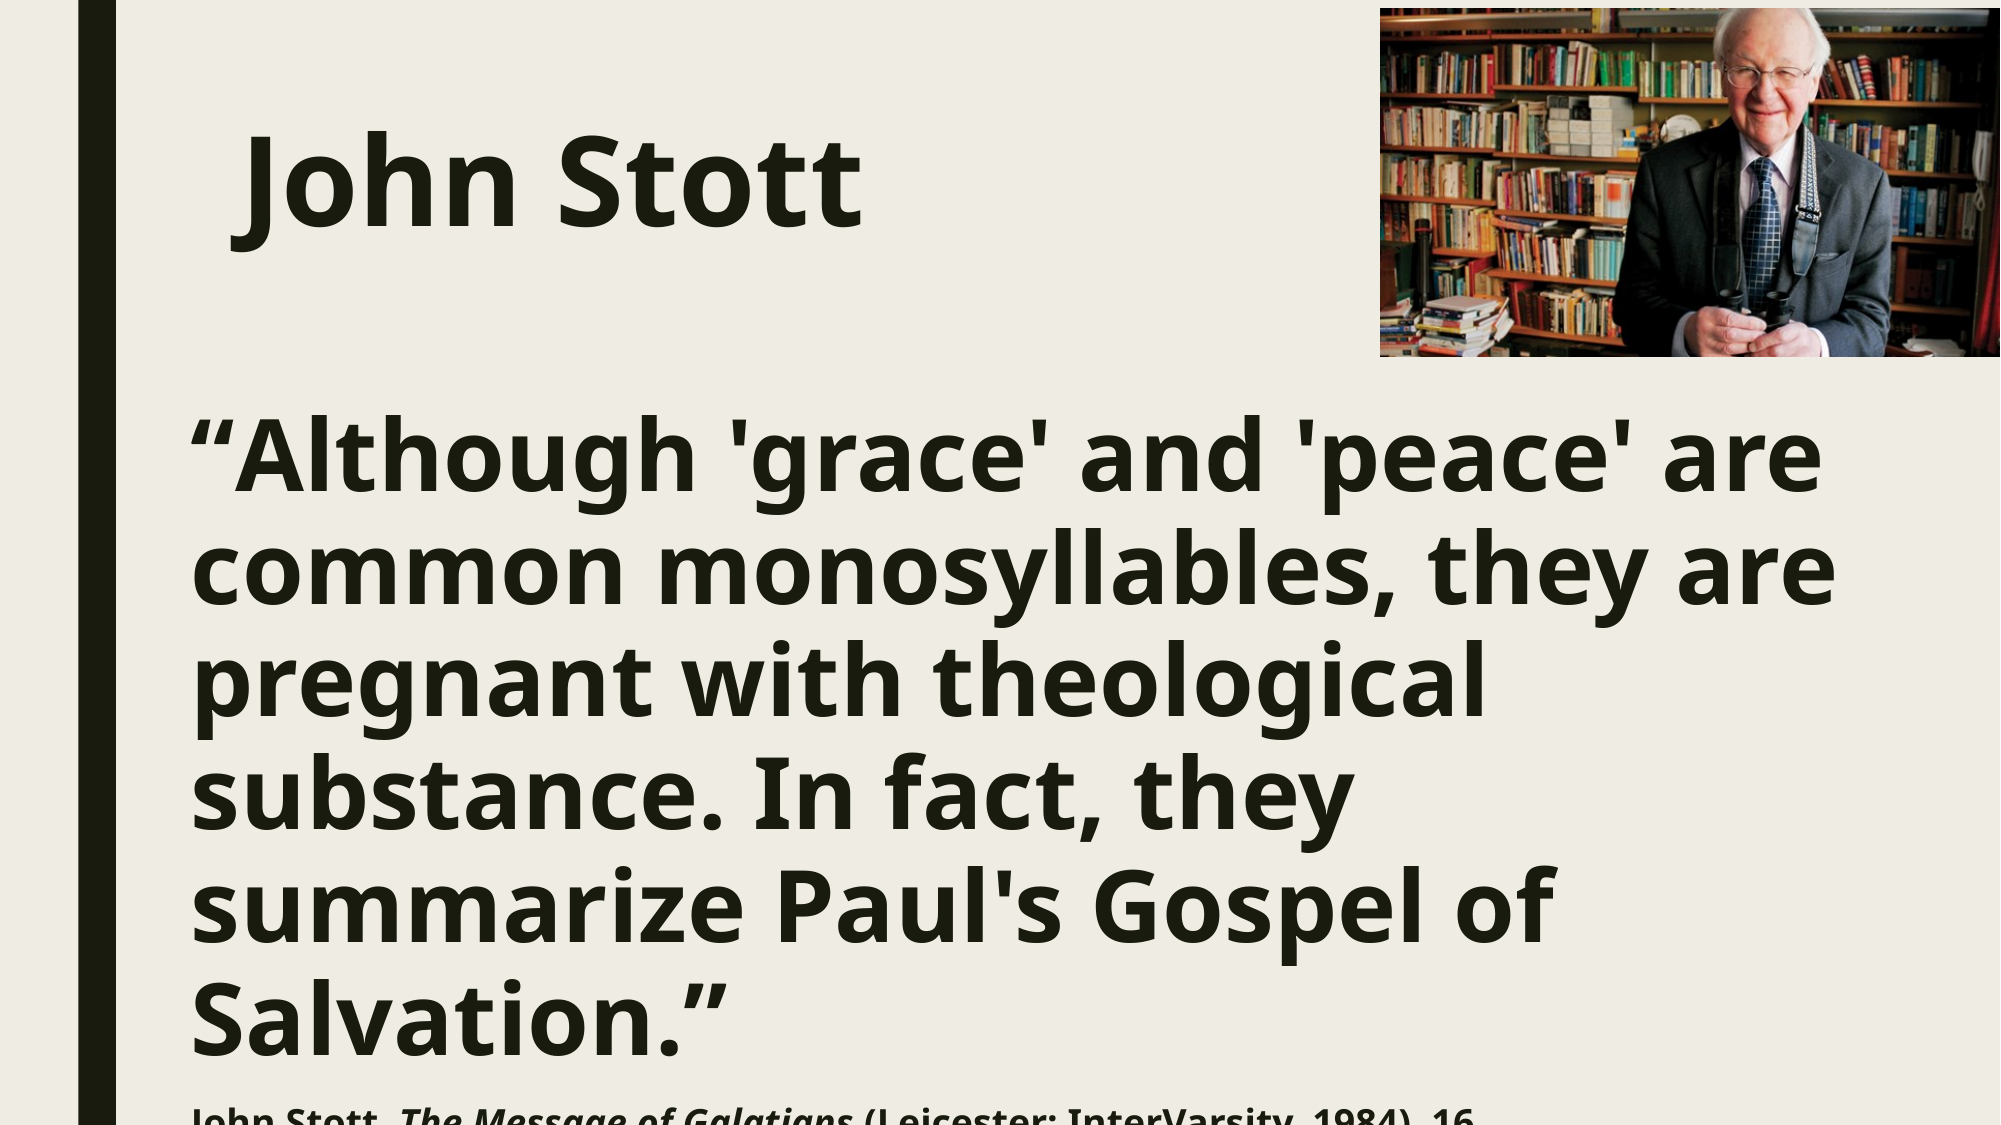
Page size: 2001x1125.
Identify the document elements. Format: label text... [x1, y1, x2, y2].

picture [1380, 8, 2000, 357]
list “Although 'grace' and 'peace' are common monosyllables, they are pregnant with theological substance. In fact, they summarize Paul's Gospel of Salvation.” John Stott, The Message of Galatians (Leicester: InterVarsity, 1984), 16 [175, 393, 1885, 982]
title John Stott [225, 112, 1380, 357]
